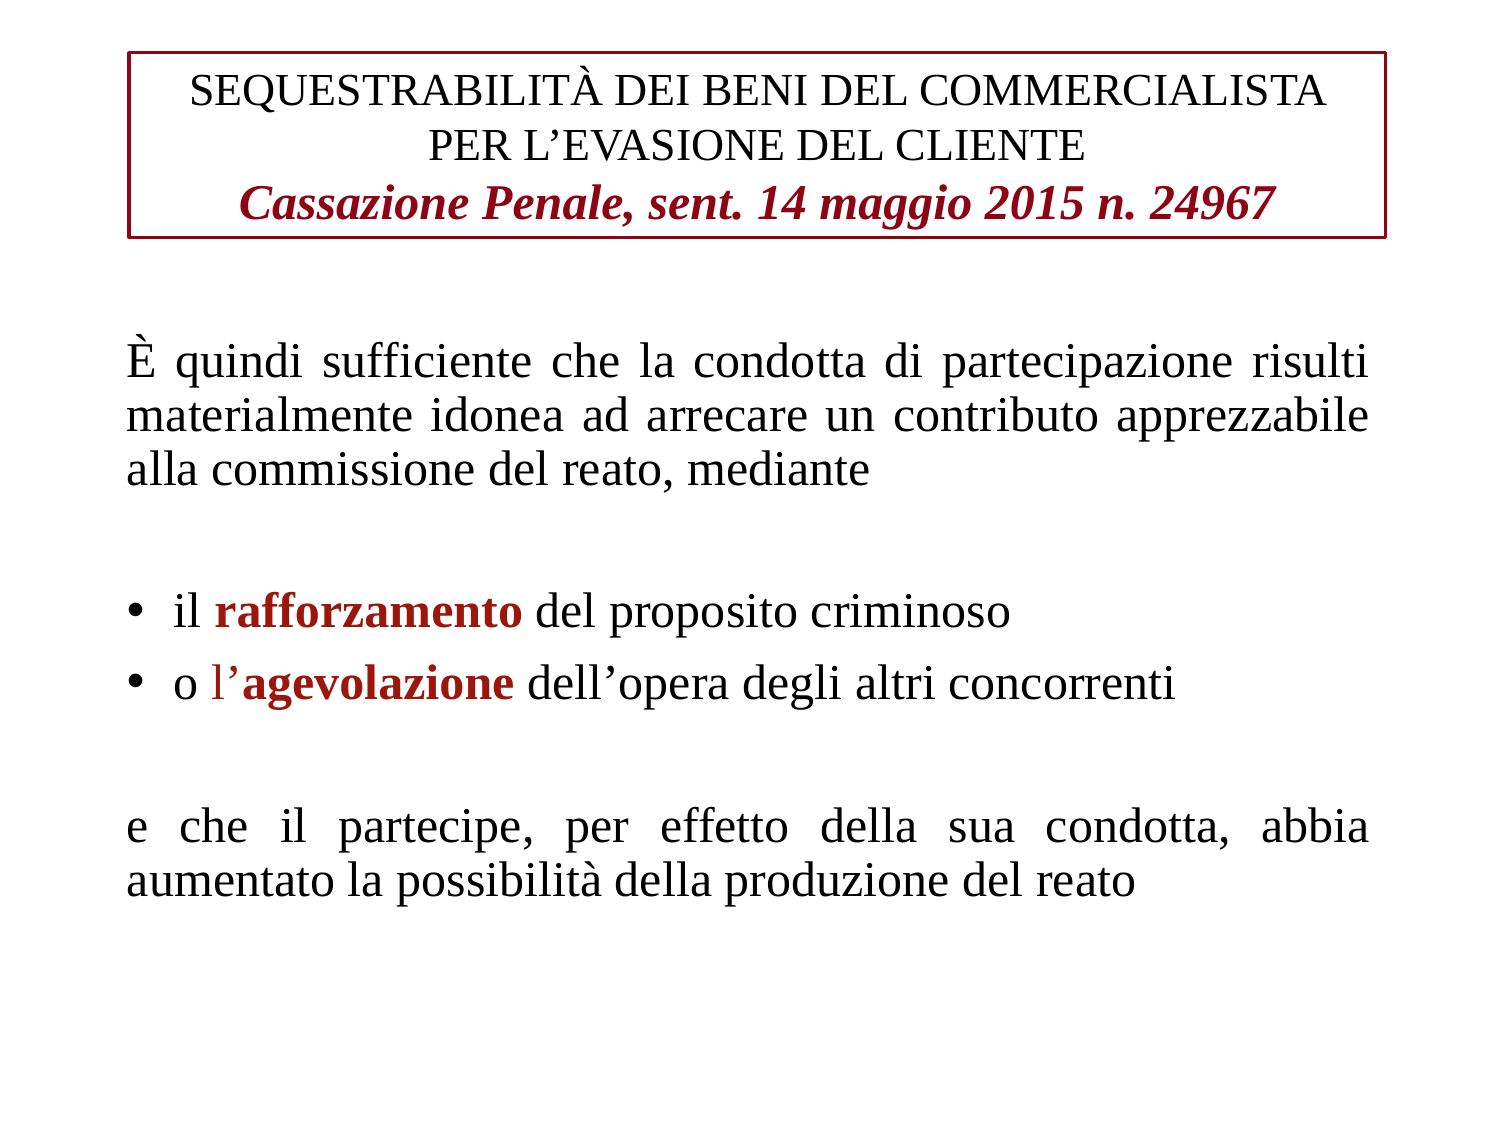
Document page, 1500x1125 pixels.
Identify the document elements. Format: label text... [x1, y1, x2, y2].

text_box È quindi sufficiente che la condotta di partecipazione risulti materialmente idonea ad arrecare un contributo apprezzabile alla commissione del reato, mediante il rafforzamento del proposito criminoso o l’agevolazione dell’opera degli altri concorrenti e che il partecipe, per effetto della sua condotta, abbia aumentato la possibilità della produzione del reato [112, 326, 1386, 915]
text_box Sequestrabilità dei beni del commercialista per l’evasione del cliente Cassazione Penale, sent. 14 maggio 2015 n. 24967 [129, 52, 1386, 238]
